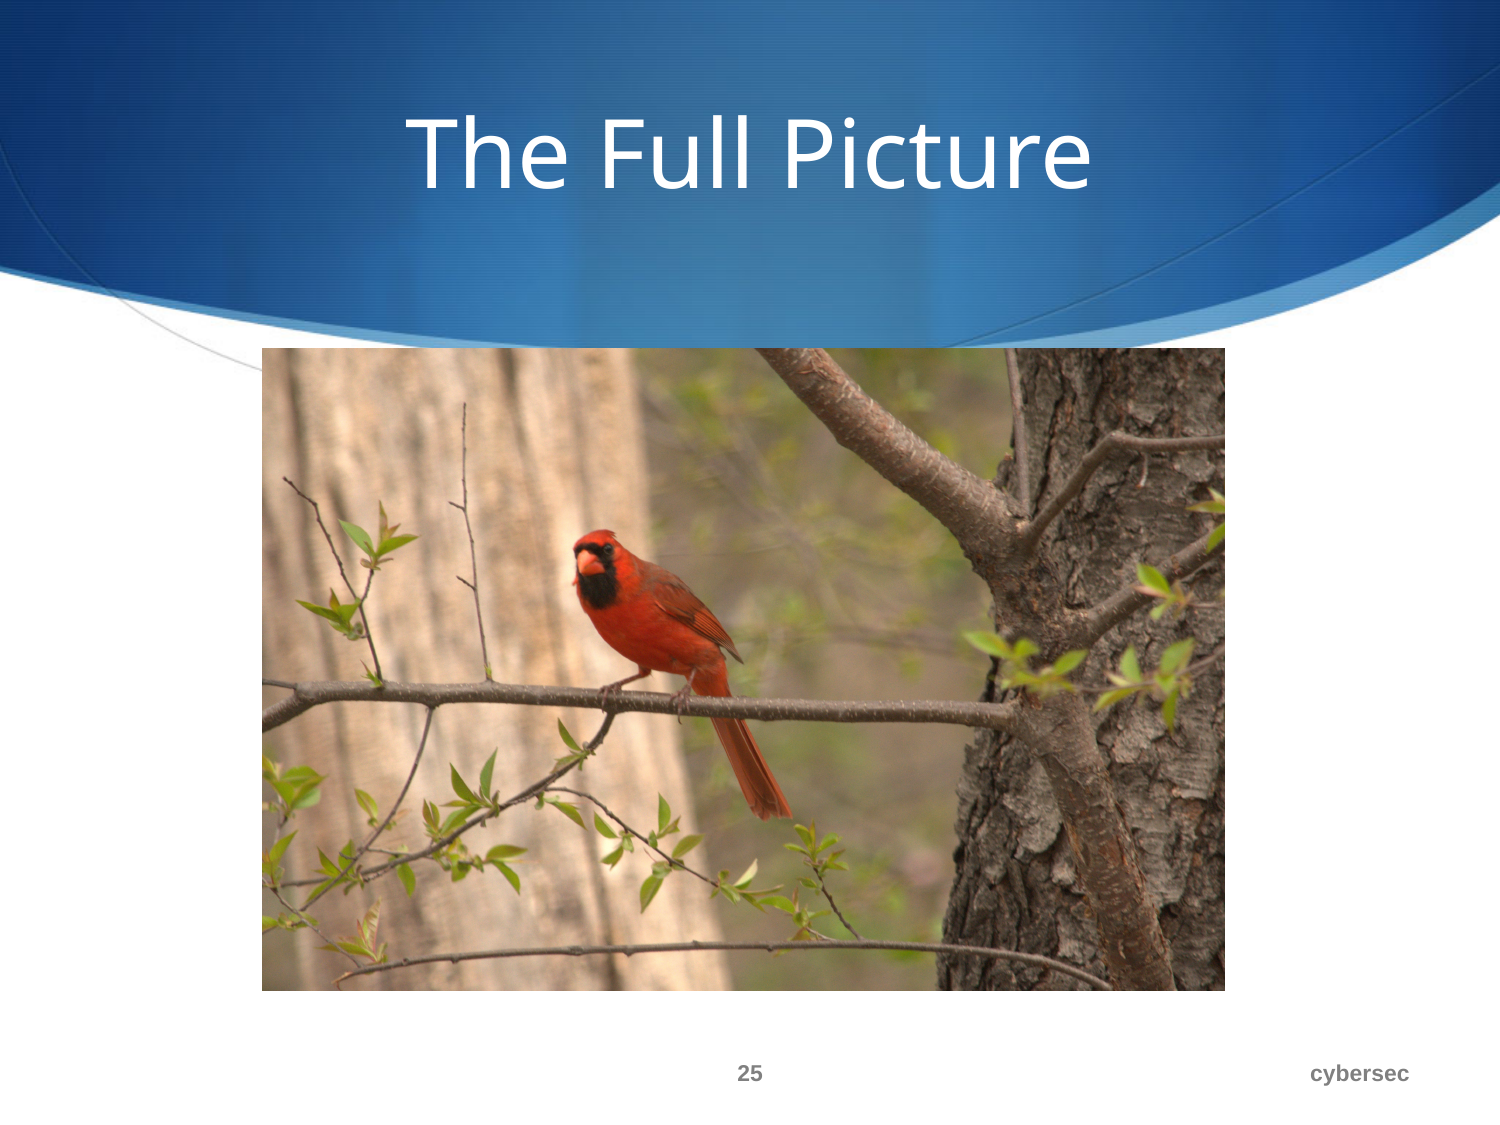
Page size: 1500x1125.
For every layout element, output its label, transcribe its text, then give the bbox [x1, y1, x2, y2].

picture [0, 0, 1500, 1125]
footer cybersec [949, 1042, 1425, 1103]
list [261, 347, 1226, 991]
title The Full Picture [75, 56, 1425, 245]
slide_number 25 [706, 1042, 794, 1103]
